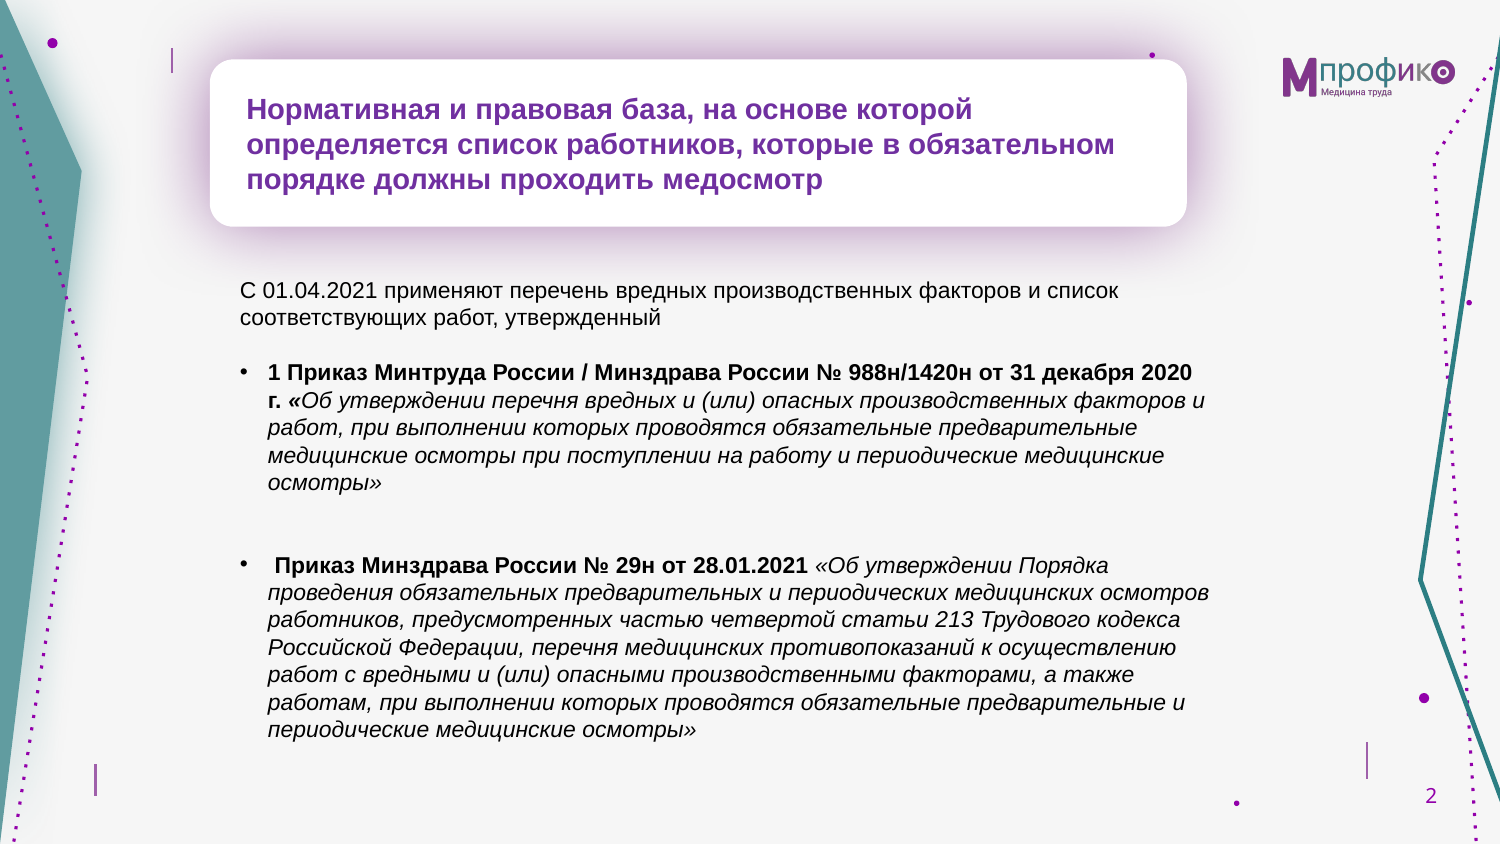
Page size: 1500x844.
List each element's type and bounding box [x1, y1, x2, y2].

text_box [0, 2, 1500, 844]
text_box [79, 47, 1386, 797]
text_box [47, 37, 1473, 807]
